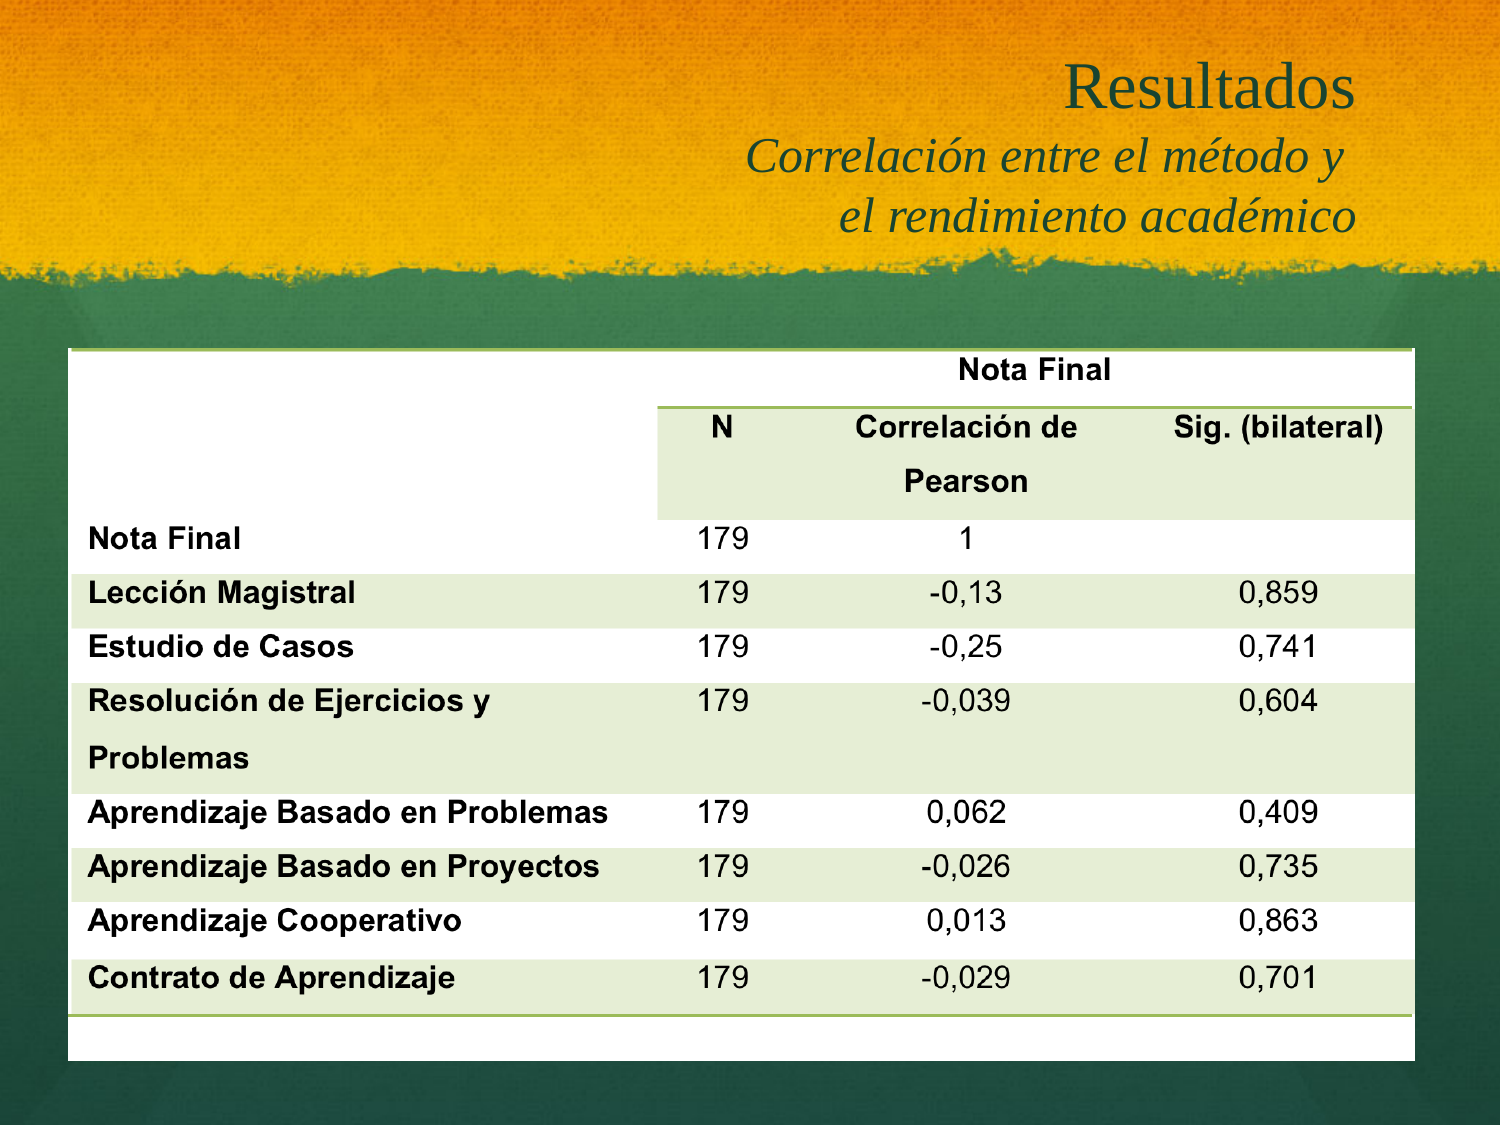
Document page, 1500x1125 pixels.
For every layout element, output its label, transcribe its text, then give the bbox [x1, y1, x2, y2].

picture [0, 0, 1500, 1125]
title Resultados Correlación entre el método y el rendimiento académico [100, 94, 1372, 191]
